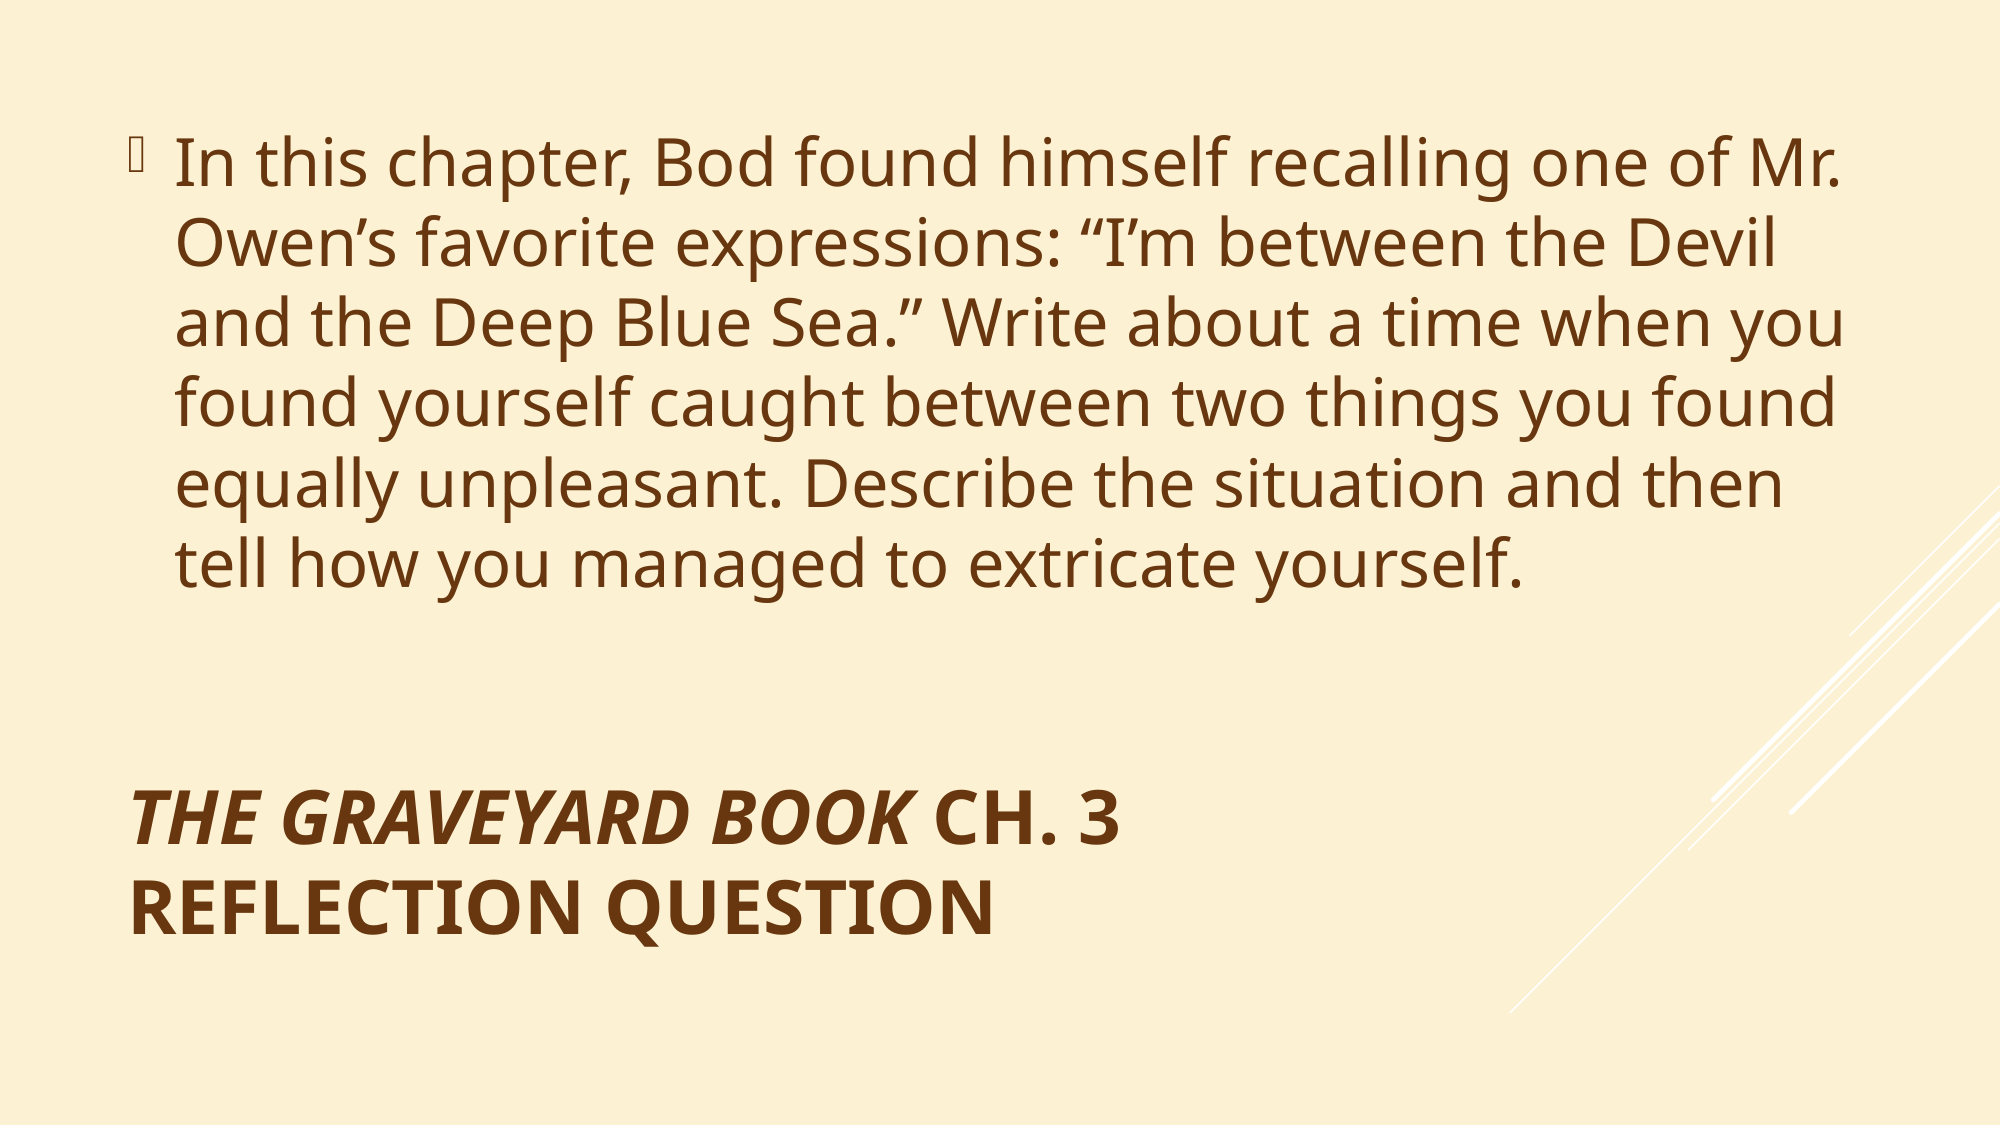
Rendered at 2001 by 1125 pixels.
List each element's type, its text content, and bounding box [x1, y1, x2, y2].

list In this chapter, Bod found himself recalling one of Mr. Owen’s favorite expressions: “I’m between the Devil and the Deep Blue Sea.” Write about a time when you found yourself caught between two things you found equally unpleasant. Describe the situation and then tell how you managed to extricate yourself. [112, 112, 1869, 706]
title The GraveYard Book Ch. 3 Reflection Question [112, 736, 1513, 984]
